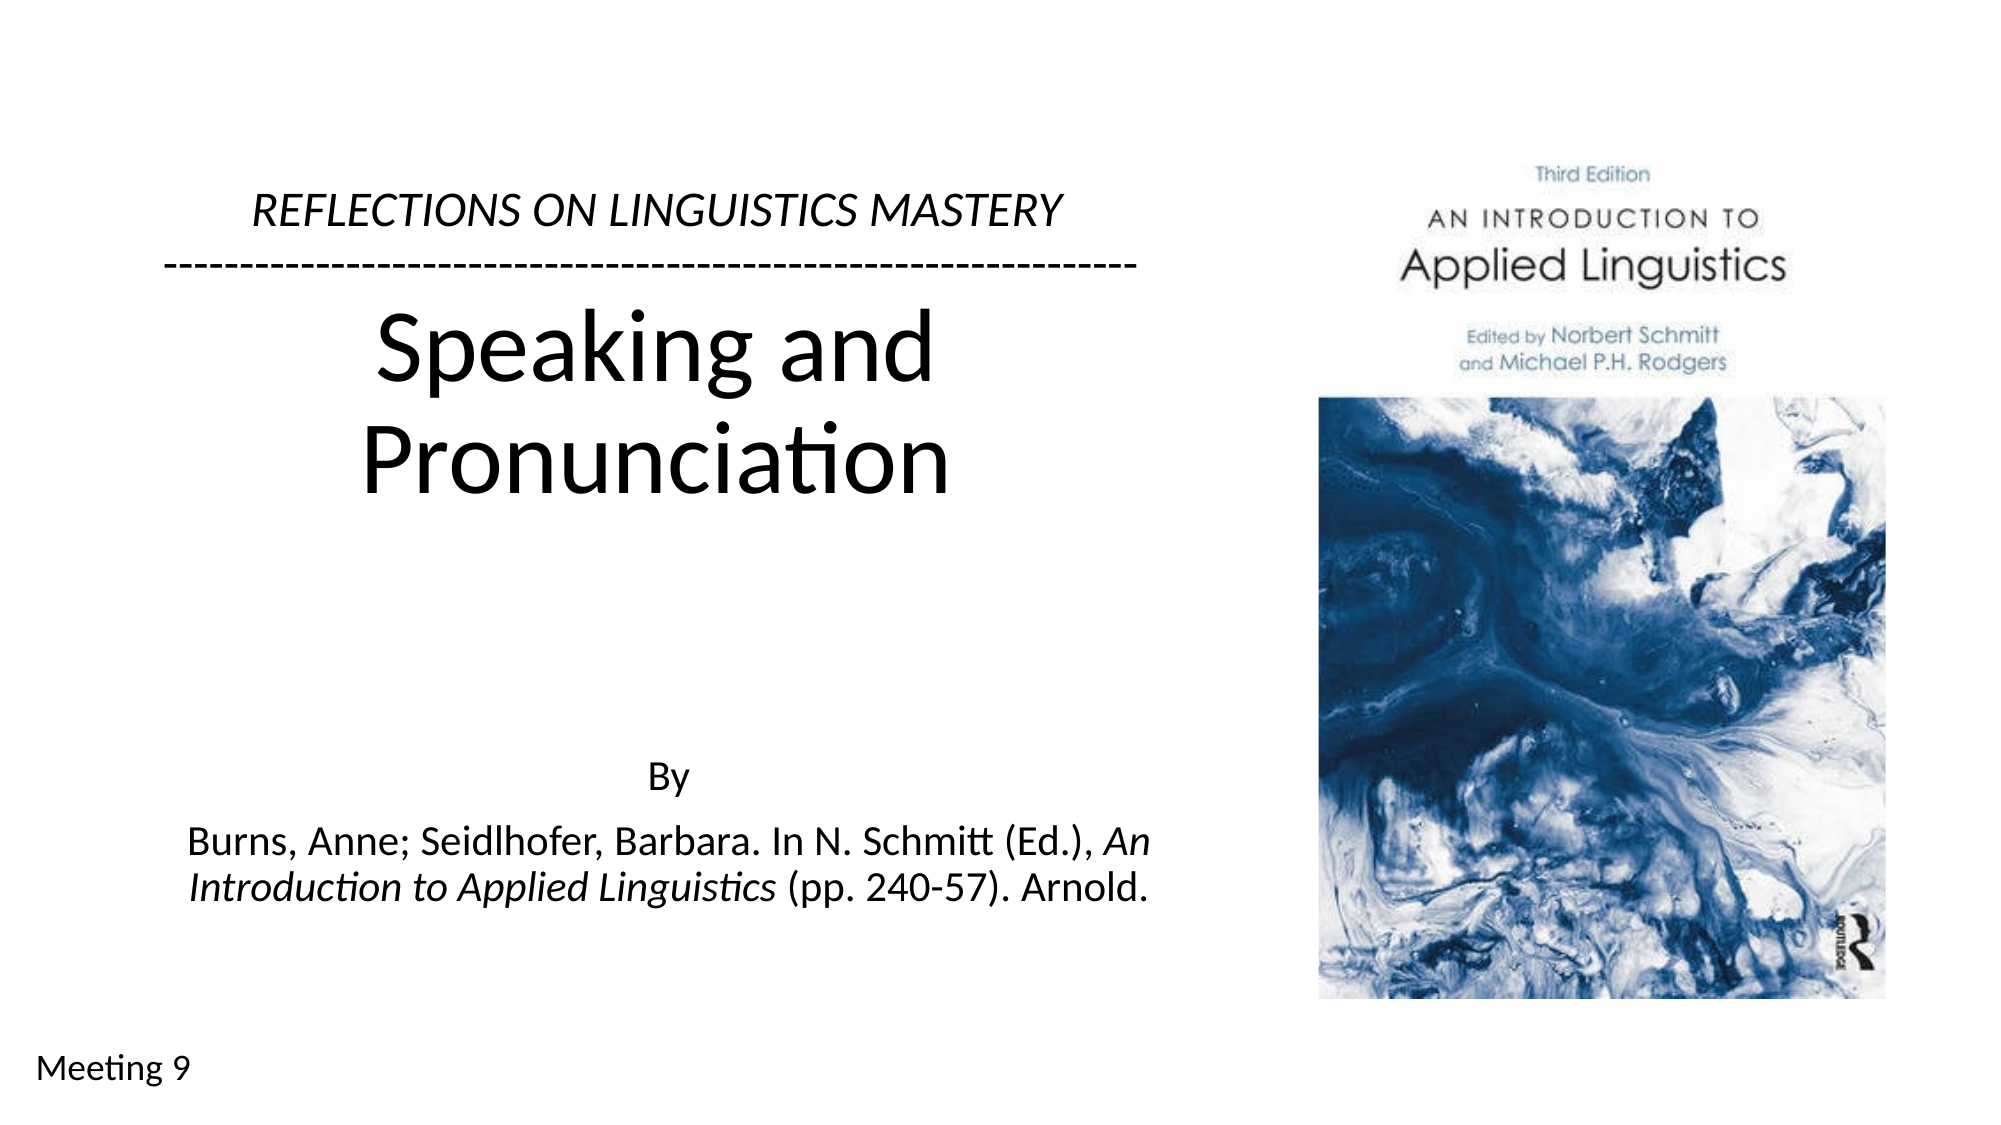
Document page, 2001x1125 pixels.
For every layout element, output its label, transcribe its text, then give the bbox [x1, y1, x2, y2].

text_box Meeting 9 [20, 1035, 206, 1095]
picture [1318, 124, 1886, 1000]
subtitle By Burns, Anne; Seidlhofer, Barbara. In N. Schmitt (Ed.), An Introduction to Applied Linguistics (pp. 240-57). Arnold. [166, 676, 1172, 961]
title REFLECTIONS ON LINGUISTICS MASTERY ---------------------------------------------------------------- Speaking and Pronunciation [141, 164, 1172, 525]
